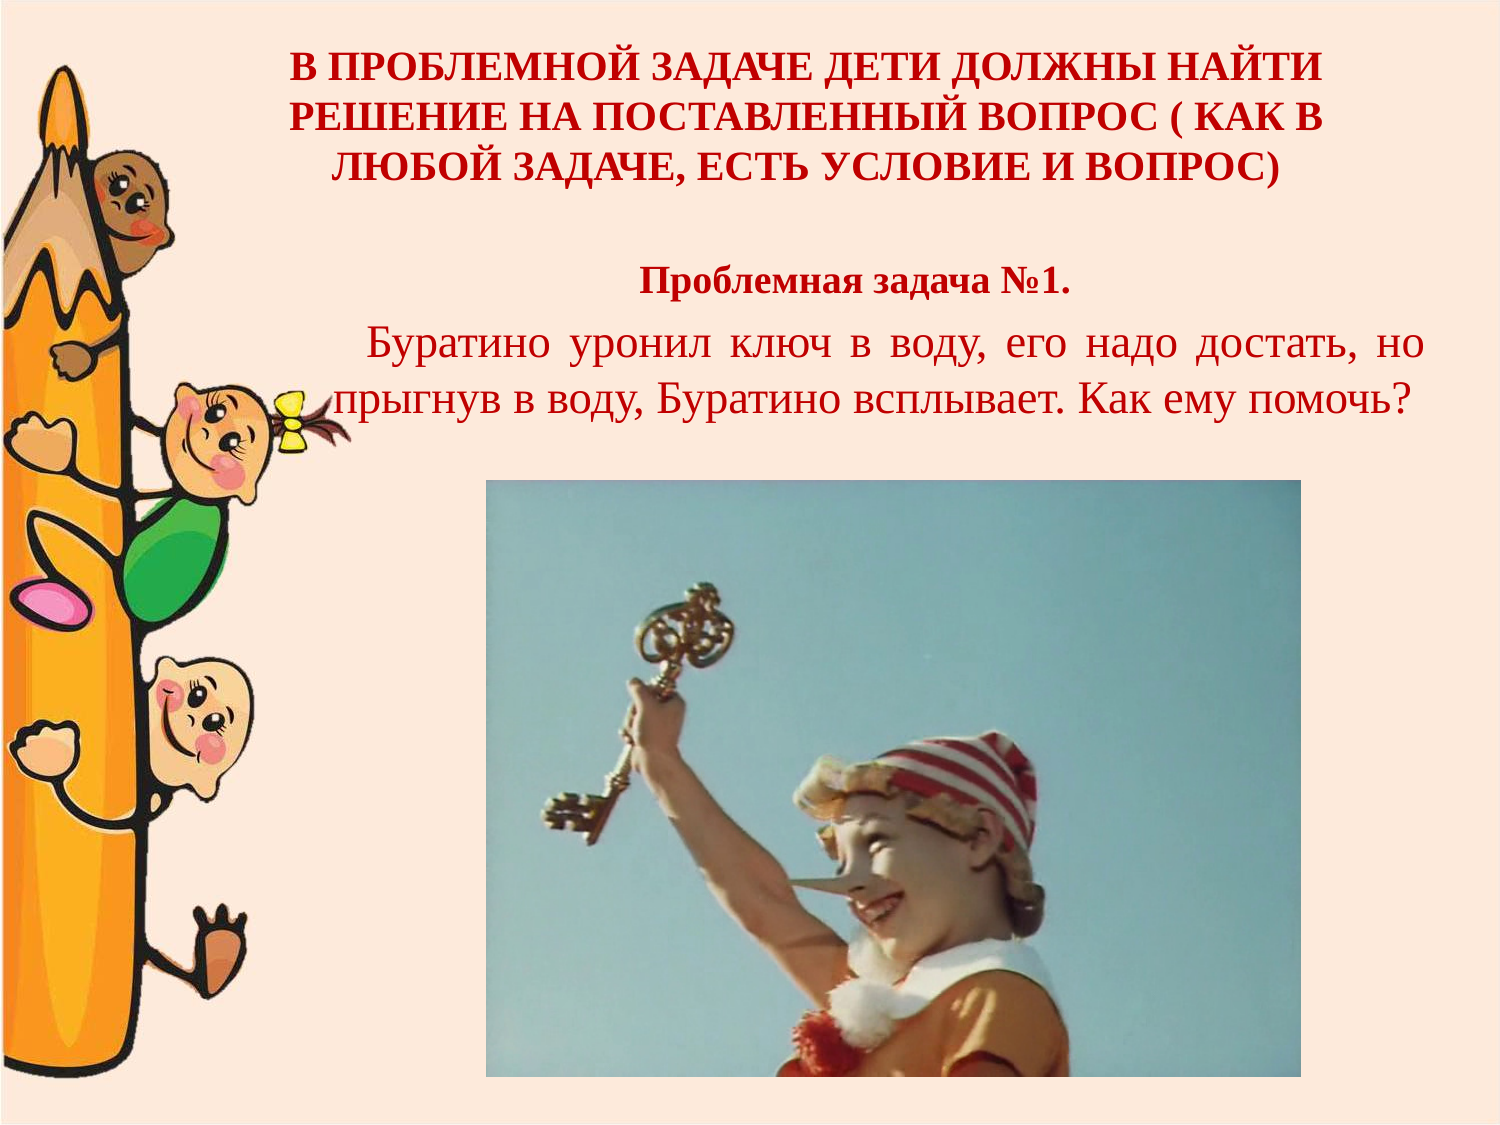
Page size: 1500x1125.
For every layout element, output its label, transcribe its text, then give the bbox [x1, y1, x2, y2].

list Проблемная задача №1. Буратино уронил ключ в воду, его надо достать, но прыгнув в воду, Буратино всплывает. Как ему помочь? [269, 246, 1442, 481]
picture [0, 0, 1500, 1125]
title В ПРОБЛЕМНОЙ ЗАДАЧЕ ДЕТИ ДОЛЖНЫ НАЙТИ РЕШЕНИЕ НА ПОСТАВЛЕННЫЙ ВОПРОС ( КАК В ЛЮБОЙ ЗАДАЧЕ, ЕСТЬ УСЛОВИЕ И ВОПРОС) [187, 45, 1425, 233]
